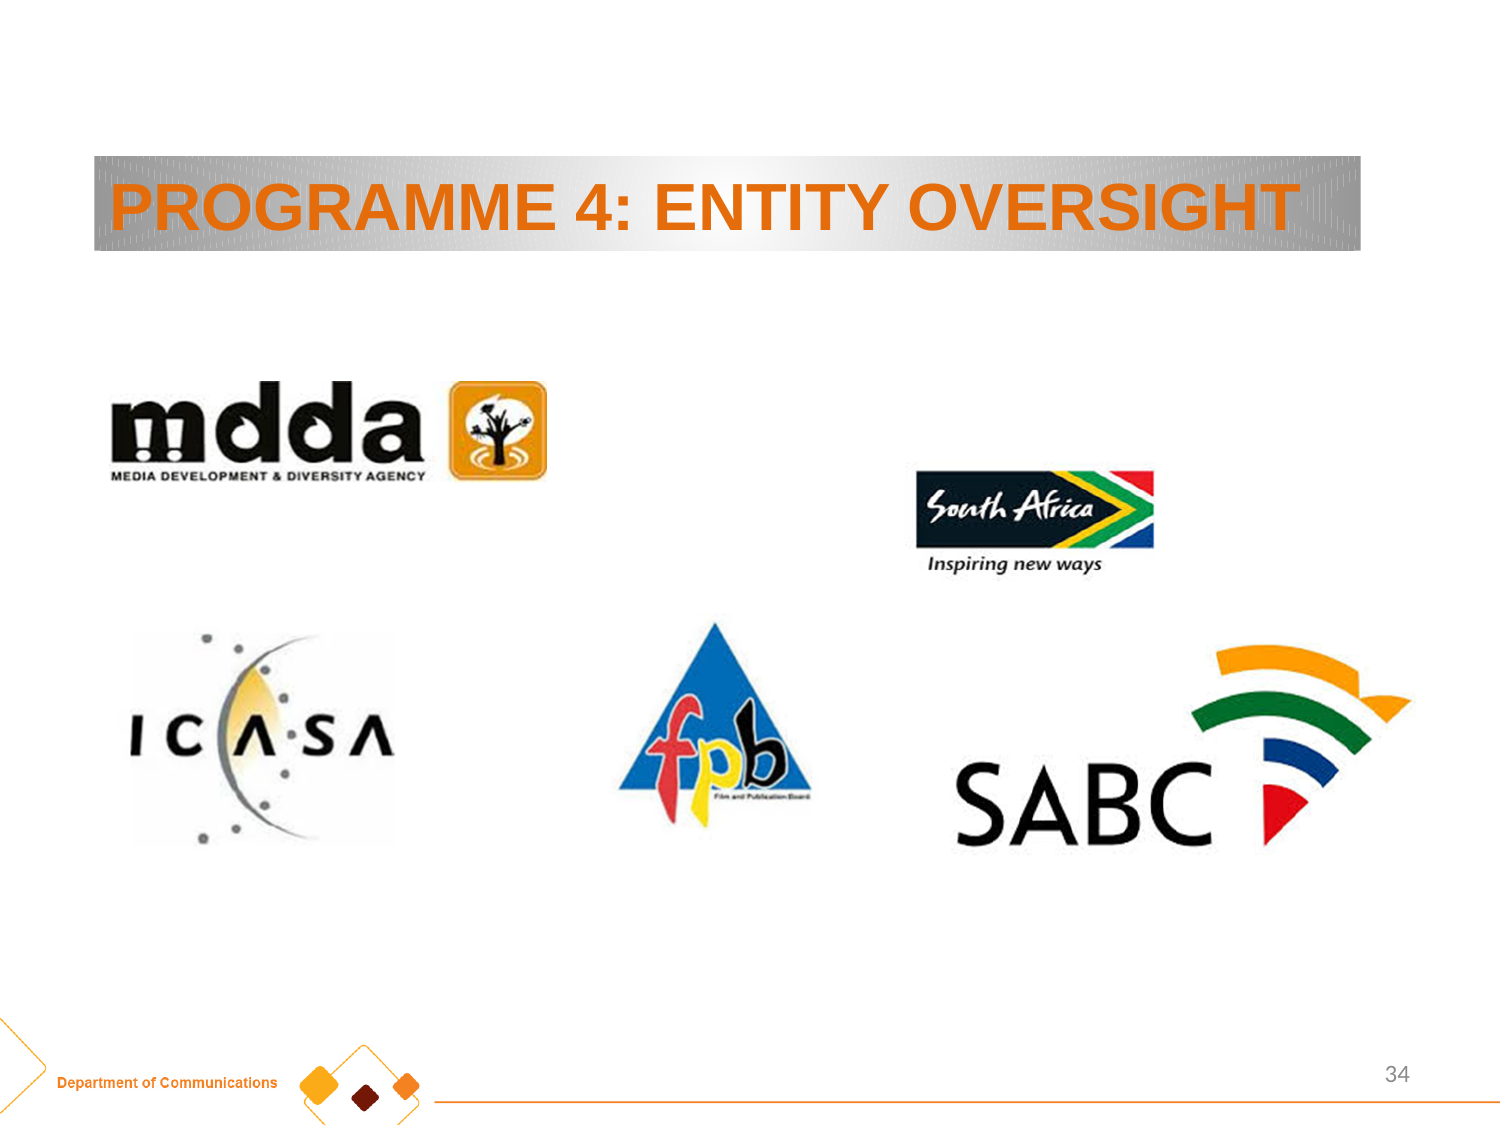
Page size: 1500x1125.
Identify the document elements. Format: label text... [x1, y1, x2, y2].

picture [0, 0, 1500, 1125]
title [32, 152, 1440, 656]
text_box PROGRAMME 4: ENTITY OVERSIGHT [94, 156, 1361, 251]
slide_number 34 [1074, 1042, 1425, 1103]
